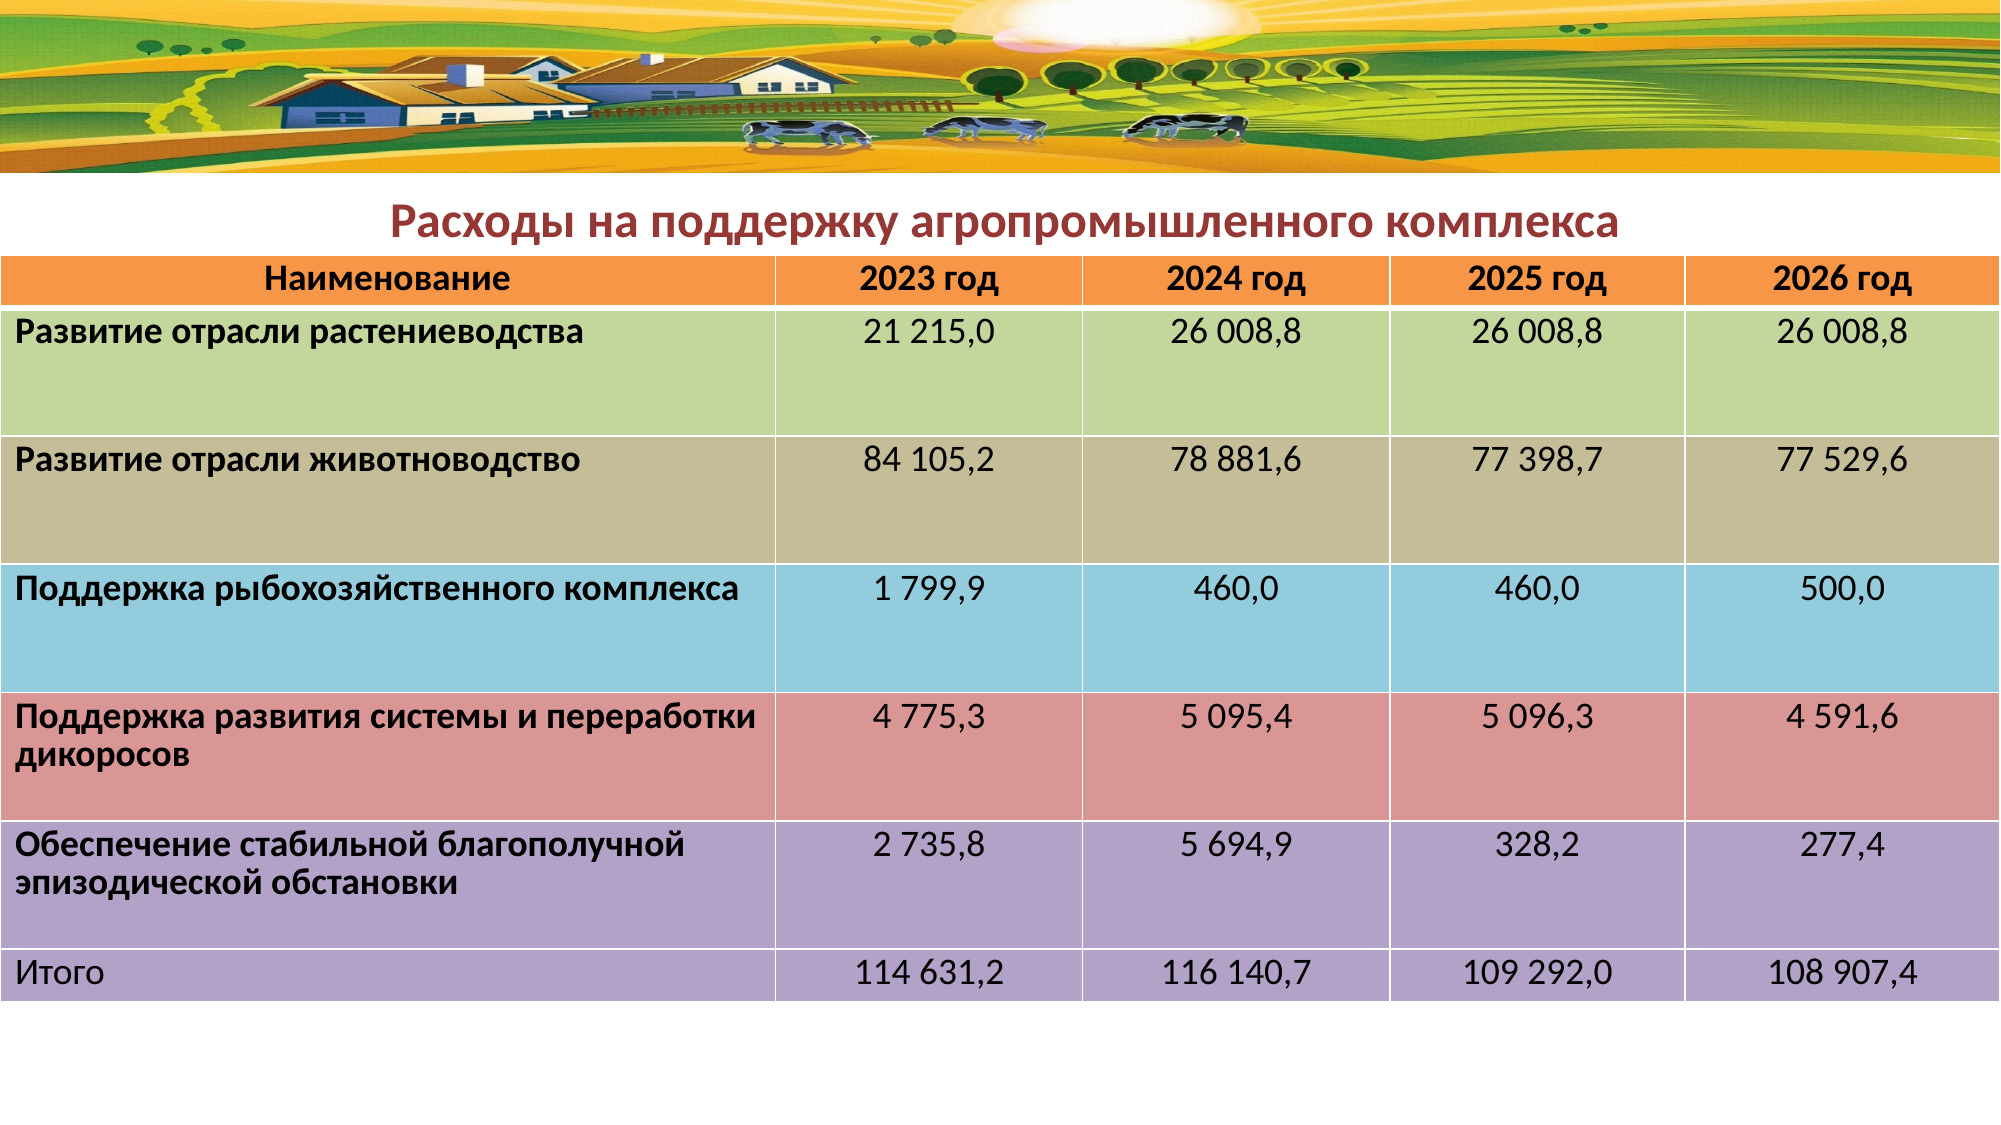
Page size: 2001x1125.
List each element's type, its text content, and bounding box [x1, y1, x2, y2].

table_cell 114 631,2 [776, 950, 1082, 1001]
table_cell 500,0 [1686, 565, 1999, 692]
table_cell 26 008,8 [1686, 311, 1999, 435]
table_cell 26 008,8 [1083, 311, 1389, 435]
table_cell 77 398,7 [1391, 437, 1684, 563]
table_cell 460,0 [1083, 565, 1389, 692]
table_cell 2 735,8 [776, 822, 1082, 948]
table_cell 21 215,0 [776, 311, 1082, 435]
table_cell Итого [1, 950, 775, 1001]
table_header 2026 год [1686, 256, 1999, 305]
table_header 2024 год [1083, 256, 1389, 305]
table_cell 108 907,4 [1686, 950, 1999, 1001]
table_cell Развитие отрасли животноводство [1, 437, 775, 563]
table_header Наименование [1, 256, 775, 305]
table_cell 5 096,3 [1391, 693, 1684, 820]
table_cell 26 008,8 [1391, 311, 1684, 435]
table_cell Поддержка рыбохозяйственного комплекса [1, 565, 775, 692]
table_cell 1 799,9 [776, 565, 1082, 692]
table_cell 4 775,3 [776, 693, 1082, 820]
table_cell 5 095,4 [1083, 693, 1389, 820]
table_cell 4 591,6 [1686, 693, 1999, 820]
text_box Расходы на поддержку агропромышленного комплекса [107, 184, 1904, 255]
table_cell 328,2 [1391, 822, 1684, 948]
table_cell 109 292,0 [1391, 950, 1684, 1001]
table_cell 77 529,6 [1686, 437, 1999, 563]
table_cell 277,4 [1686, 822, 1999, 948]
table_cell Развитие отрасли растениеводства [1, 311, 775, 435]
table_cell 84 105,2 [776, 437, 1082, 563]
table_cell Обеспечение стабильной благополучной эпизодической обстановки [1, 822, 775, 948]
table_cell 78 881,6 [1083, 437, 1389, 563]
table_cell 116 140,7 [1083, 950, 1389, 1001]
table_header 2025 год [1391, 256, 1684, 305]
table_cell 5 694,9 [1083, 822, 1389, 948]
table_header 2023 год [776, 256, 1082, 305]
table_cell Поддержка развития системы и переработки дикоросов [1, 693, 775, 820]
picture [0, 0, 2000, 173]
table_cell 460,0 [1391, 565, 1684, 692]
